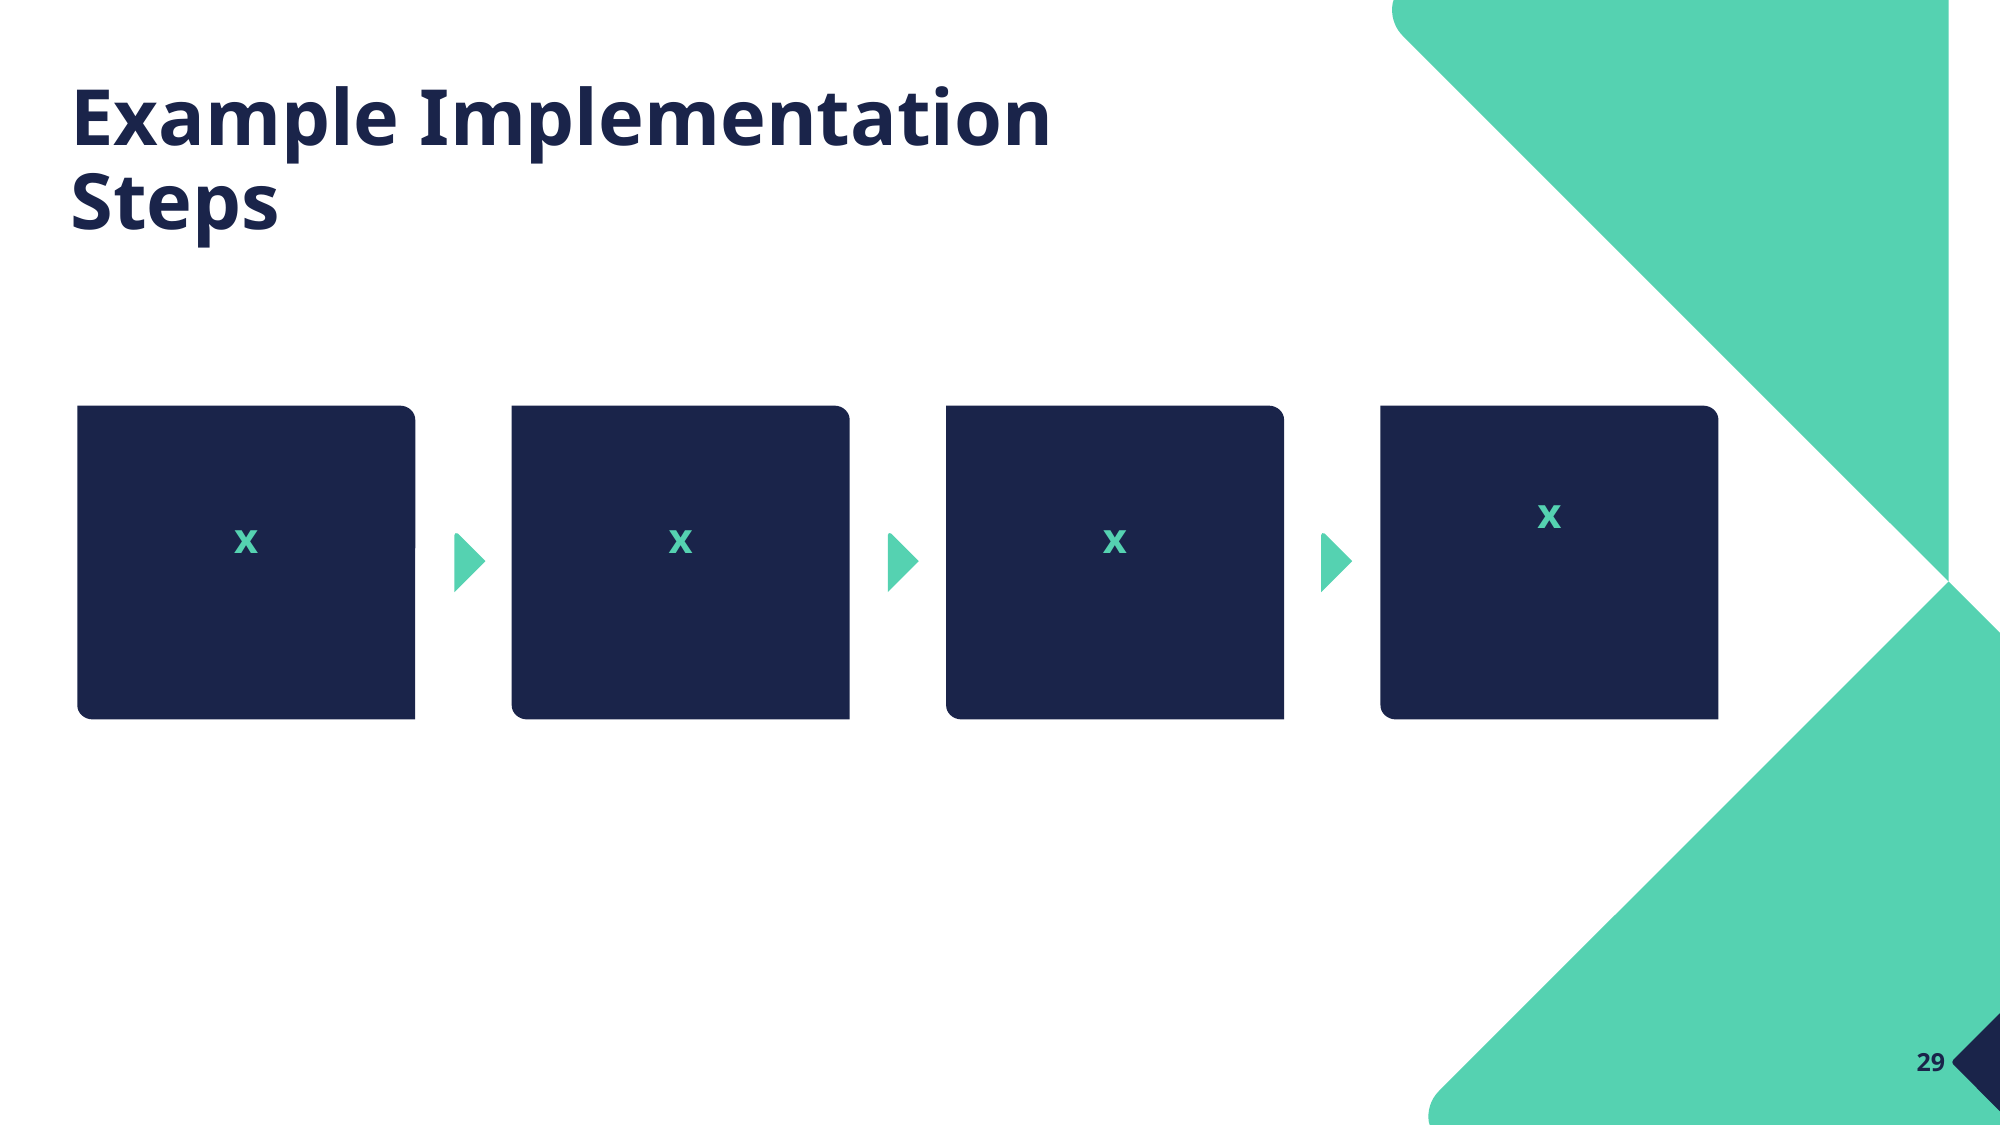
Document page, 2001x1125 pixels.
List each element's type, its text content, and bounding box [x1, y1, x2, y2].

text_box [1321, 533, 1353, 593]
text_box [887, 533, 919, 593]
text_box [945, 404, 1286, 721]
text_box x [978, 504, 1253, 570]
text_box [1379, 404, 1720, 721]
text_box x [1412, 479, 1687, 545]
text_box [454, 533, 486, 593]
text_box [76, 404, 417, 721]
text_box [510, 404, 851, 721]
text_box x [543, 504, 818, 570]
text_box x [109, 504, 384, 570]
title Example Implementation Steps [55, 71, 1393, 254]
